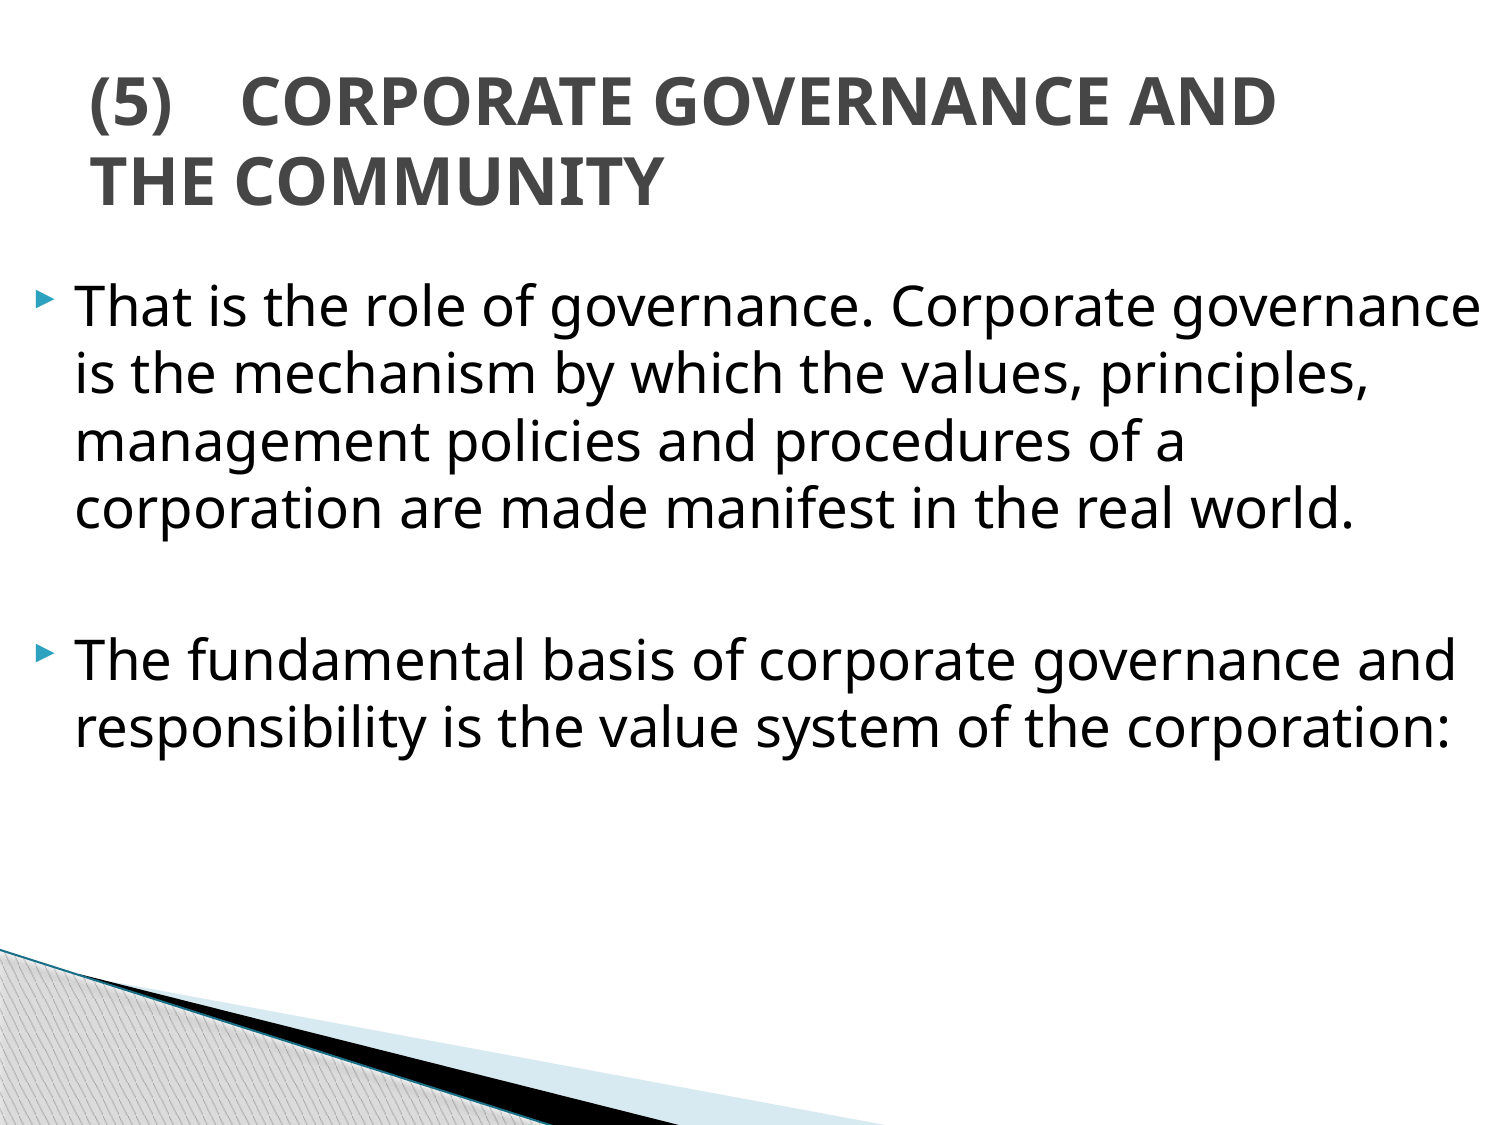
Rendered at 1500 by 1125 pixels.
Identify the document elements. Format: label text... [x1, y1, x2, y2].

list That is the role of governance. Corporate governance is the mechanism by which the values, principles, management policies and procedures of a corporation are made manifest in the real world. The fundamental basis of corporate governance and responsibility is the value system of the corporation: [0, 262, 1500, 1125]
title (5) CORPORATE GOVERNANCE AND THE COMMUNITY [75, 45, 1425, 233]
